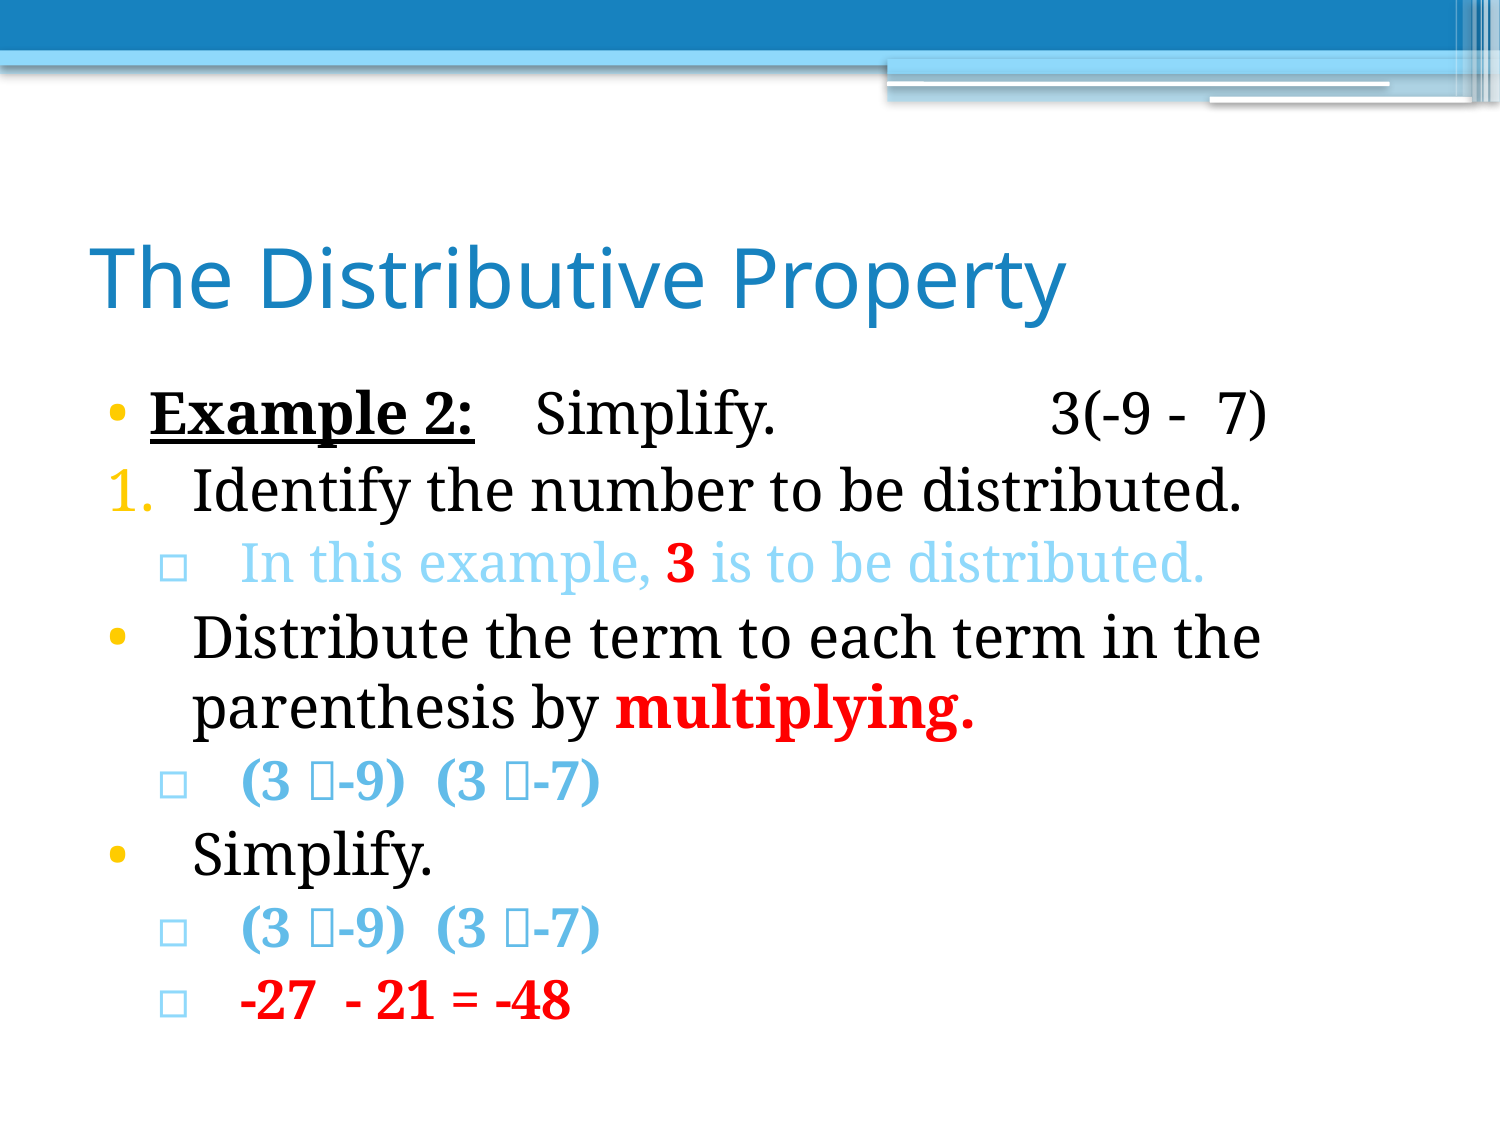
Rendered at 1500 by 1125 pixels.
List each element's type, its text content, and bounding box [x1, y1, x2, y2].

list Example 2: Simplify. 3(-9 - 7) Identify the number to be distributed. In this example, 3 is to be distributed. Distribute the term to each term in the parenthesis by multiplying. (3 -9) (3 -7) Simplify. (3 -9) (3 -7) -27 - 21 = -48 [75, 368, 1425, 1079]
title The Distributive Property [75, 187, 1425, 363]
